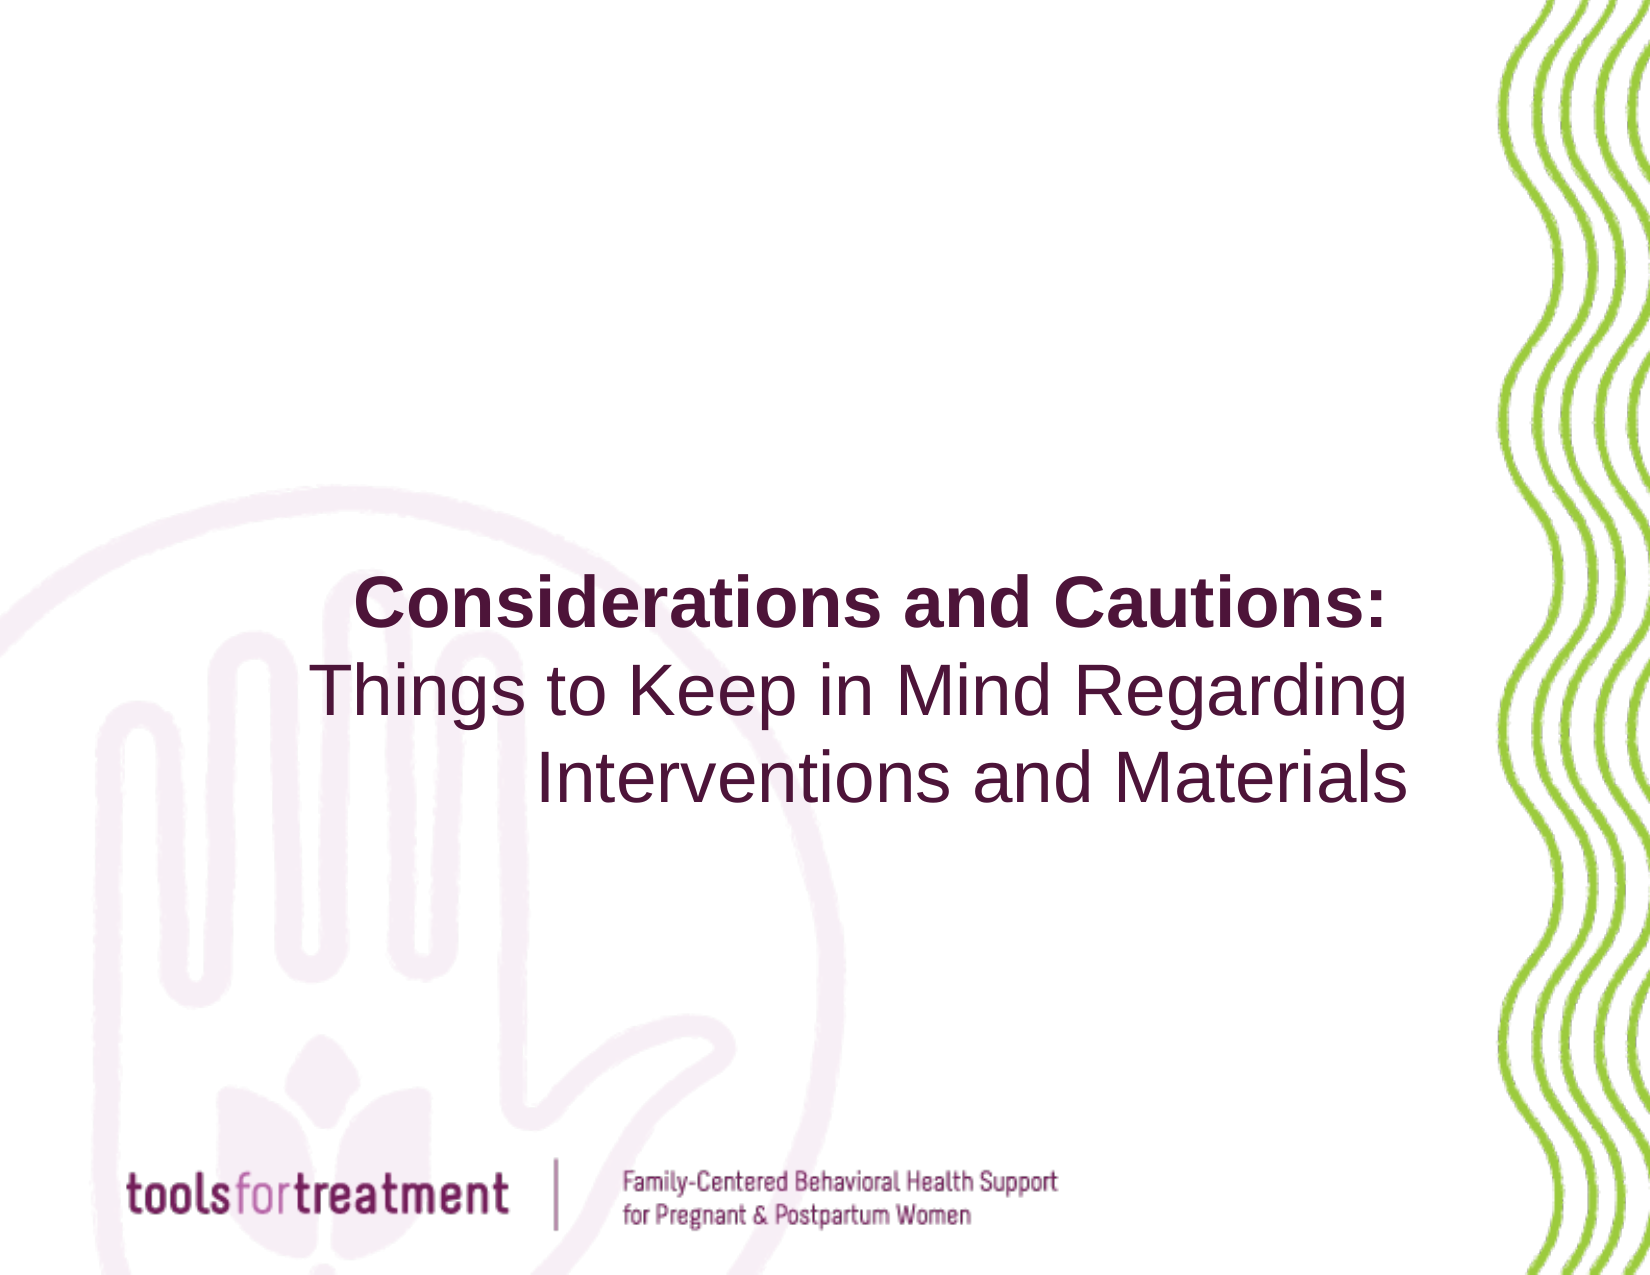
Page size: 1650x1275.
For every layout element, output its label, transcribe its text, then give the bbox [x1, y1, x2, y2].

title Considerations and Cautions: Things to Keep in Mind Regarding Interventions and Materials [146, 547, 1425, 994]
picture [0, 0, 1650, 1275]
